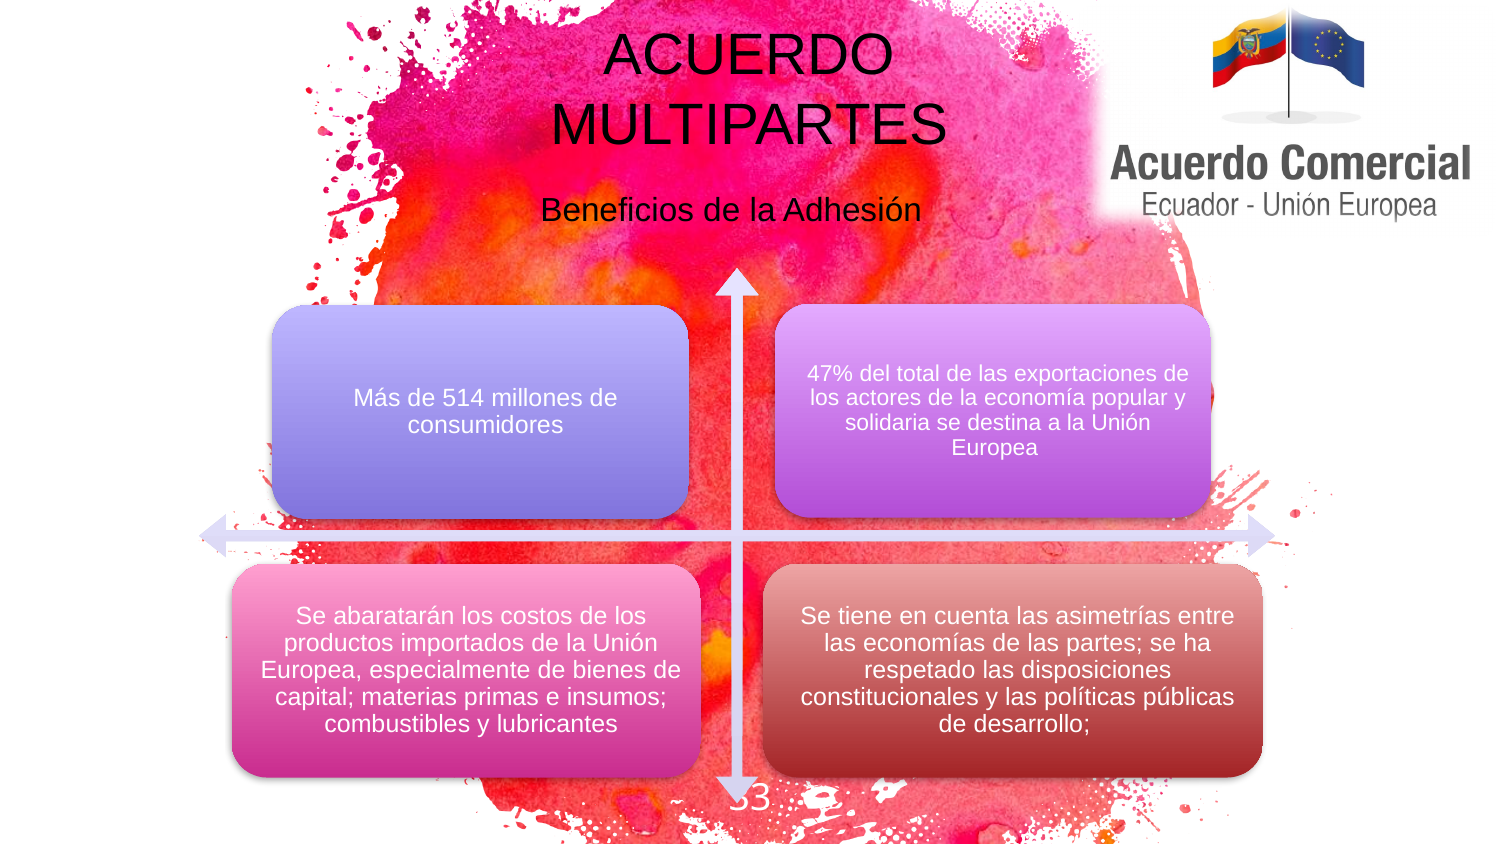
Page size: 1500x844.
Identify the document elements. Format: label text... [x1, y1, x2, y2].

text_box Beneficios de la Adhesión [525, 180, 973, 244]
picture [0, 0, 1500, 844]
slide_number 33 [705, 812, 795, 832]
text_box ACUERDO MULTIPARTES [430, 8, 1068, 158]
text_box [187, 268, 1287, 804]
